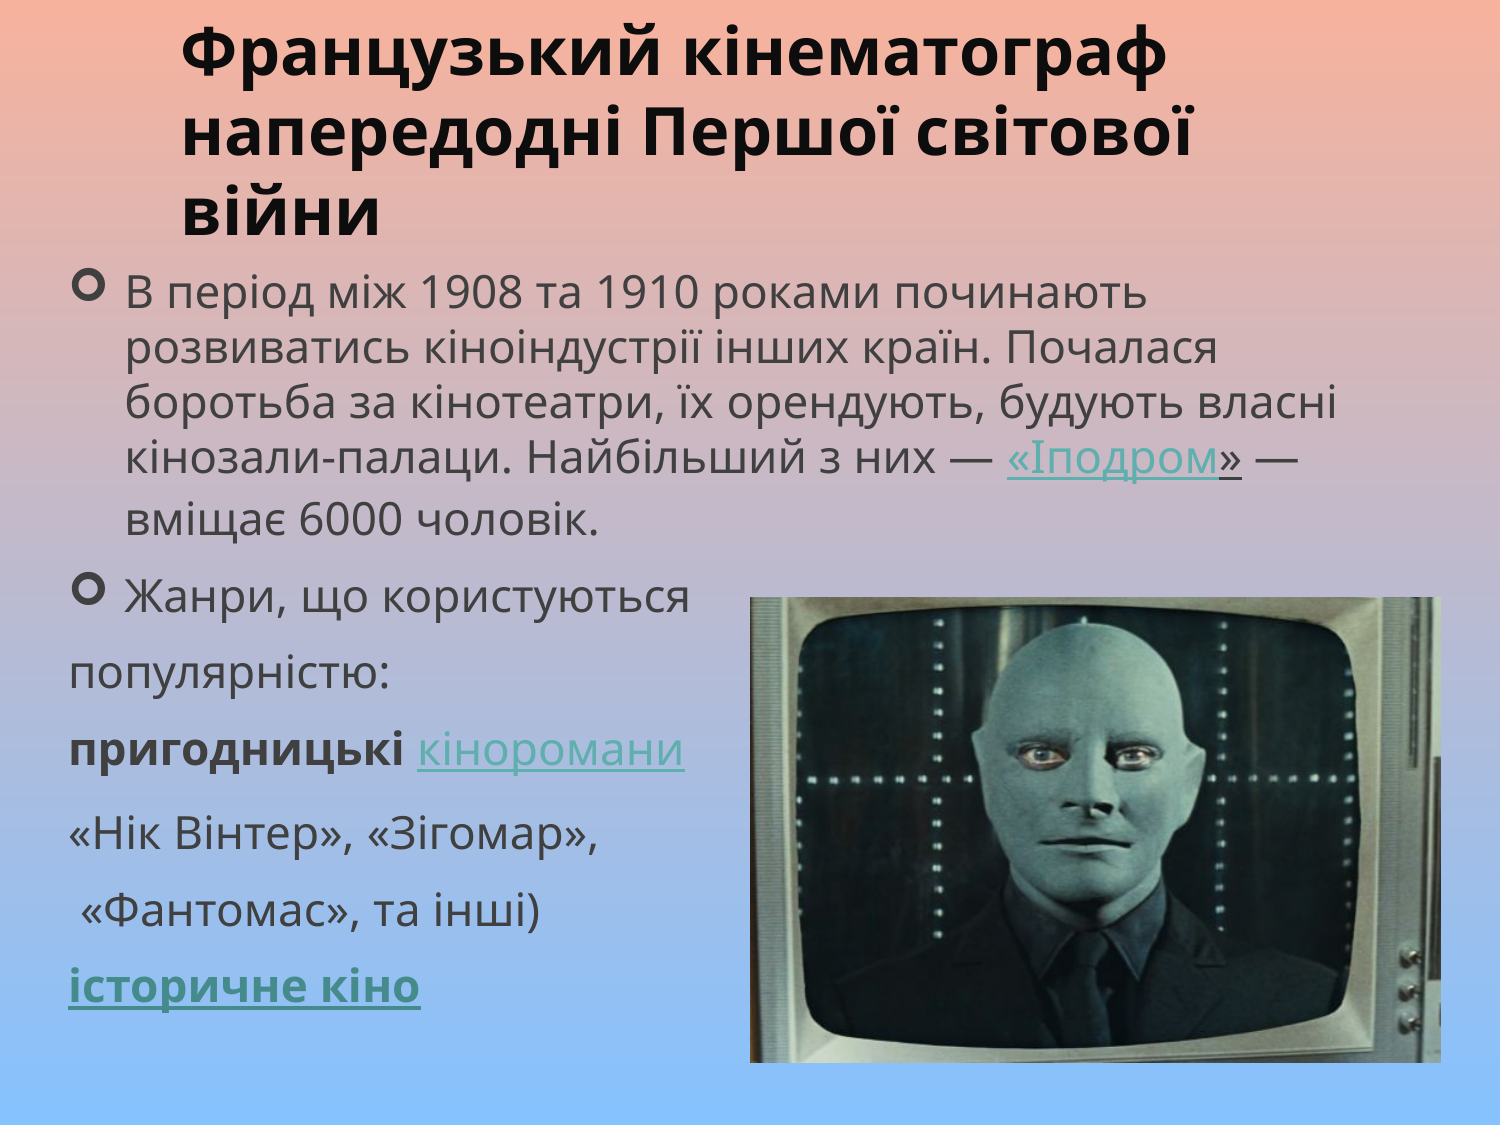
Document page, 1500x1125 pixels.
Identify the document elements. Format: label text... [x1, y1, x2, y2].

picture [749, 597, 1442, 1063]
title Французький кінематограф напередодні Першої світової війни [165, 0, 1335, 255]
list В період між 1908 та 1910 роками починають розвиватись кіноіндустрії інших країн. Почалася боротьба за кінотеатри, їх орендують, будують власні кінозали-палаци. Найбільший з них — «Іподром» — вміщає 6000 чоловік. Жанри, що користуються популярністю: пригодницькі кіноромани «Нік Вінтер», «Зігомар», «Фантомас», та інші) історичне кіно [53, 255, 1447, 1059]
